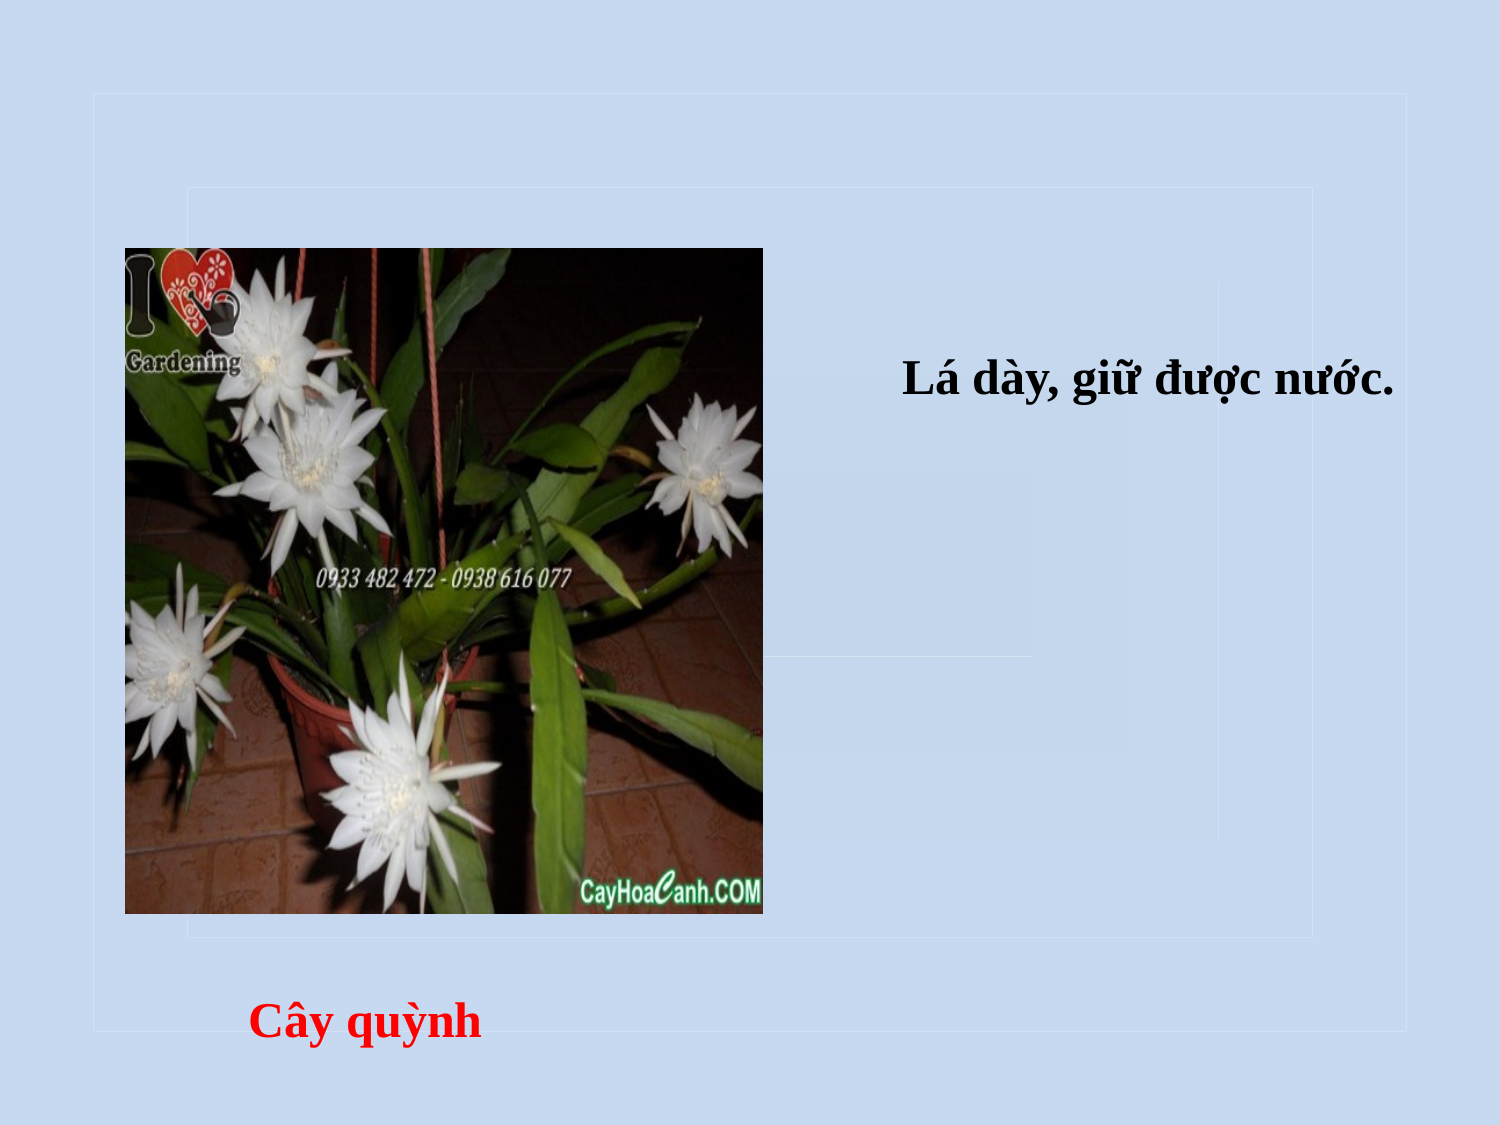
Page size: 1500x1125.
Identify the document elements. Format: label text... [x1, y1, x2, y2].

text_box Lá dày, giữ được nước. [887, 337, 1500, 413]
picture [124, 248, 763, 914]
text_box Cây quỳnh [233, 980, 569, 1056]
